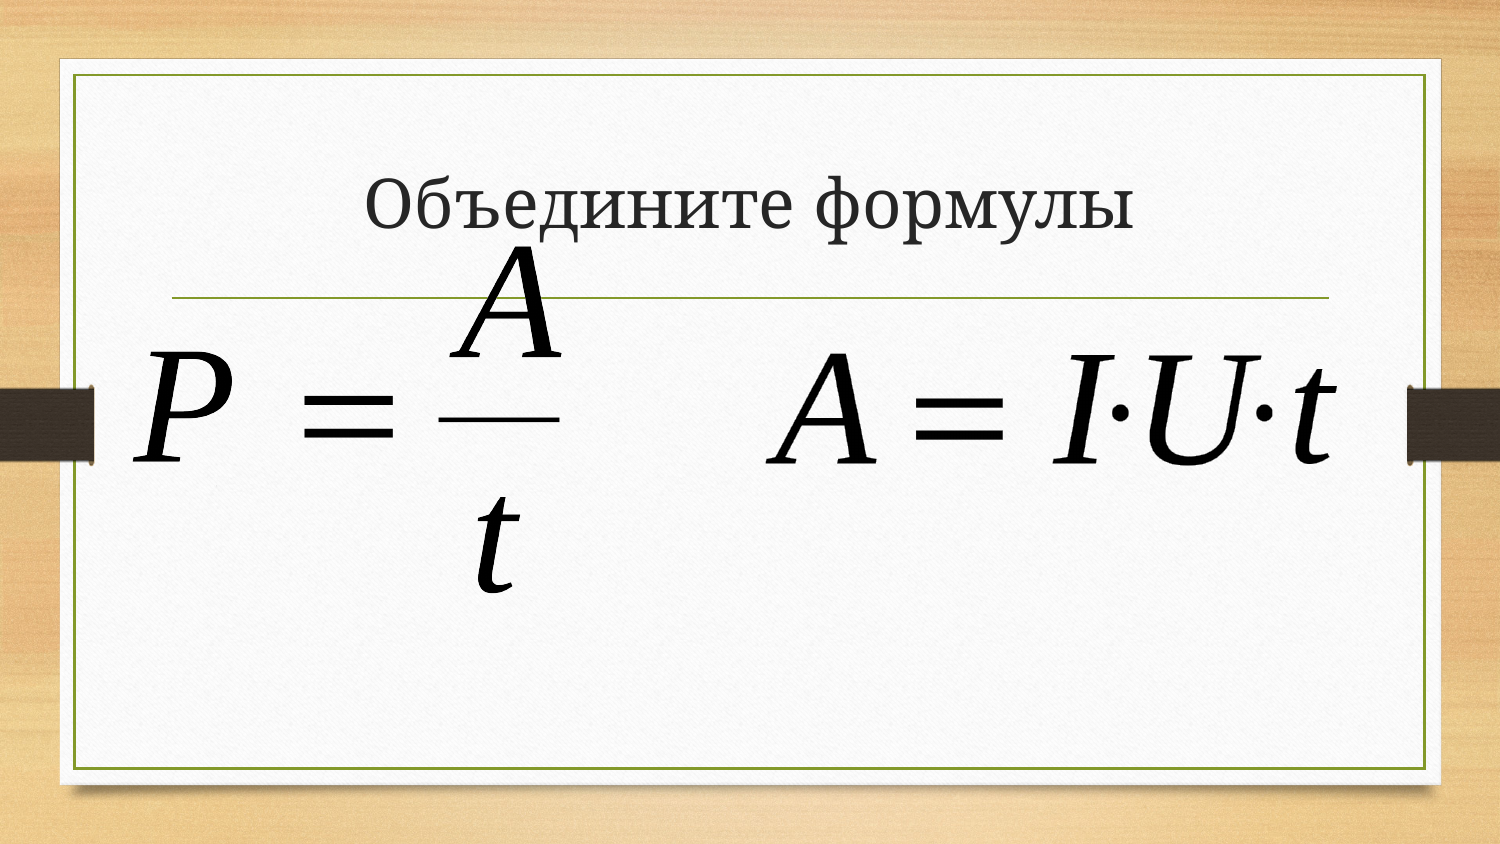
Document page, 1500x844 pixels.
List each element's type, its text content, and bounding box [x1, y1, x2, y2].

picture [0, 0, 1500, 844]
title Объедините формулы [159, 120, 1341, 282]
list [728, 315, 1500, 509]
